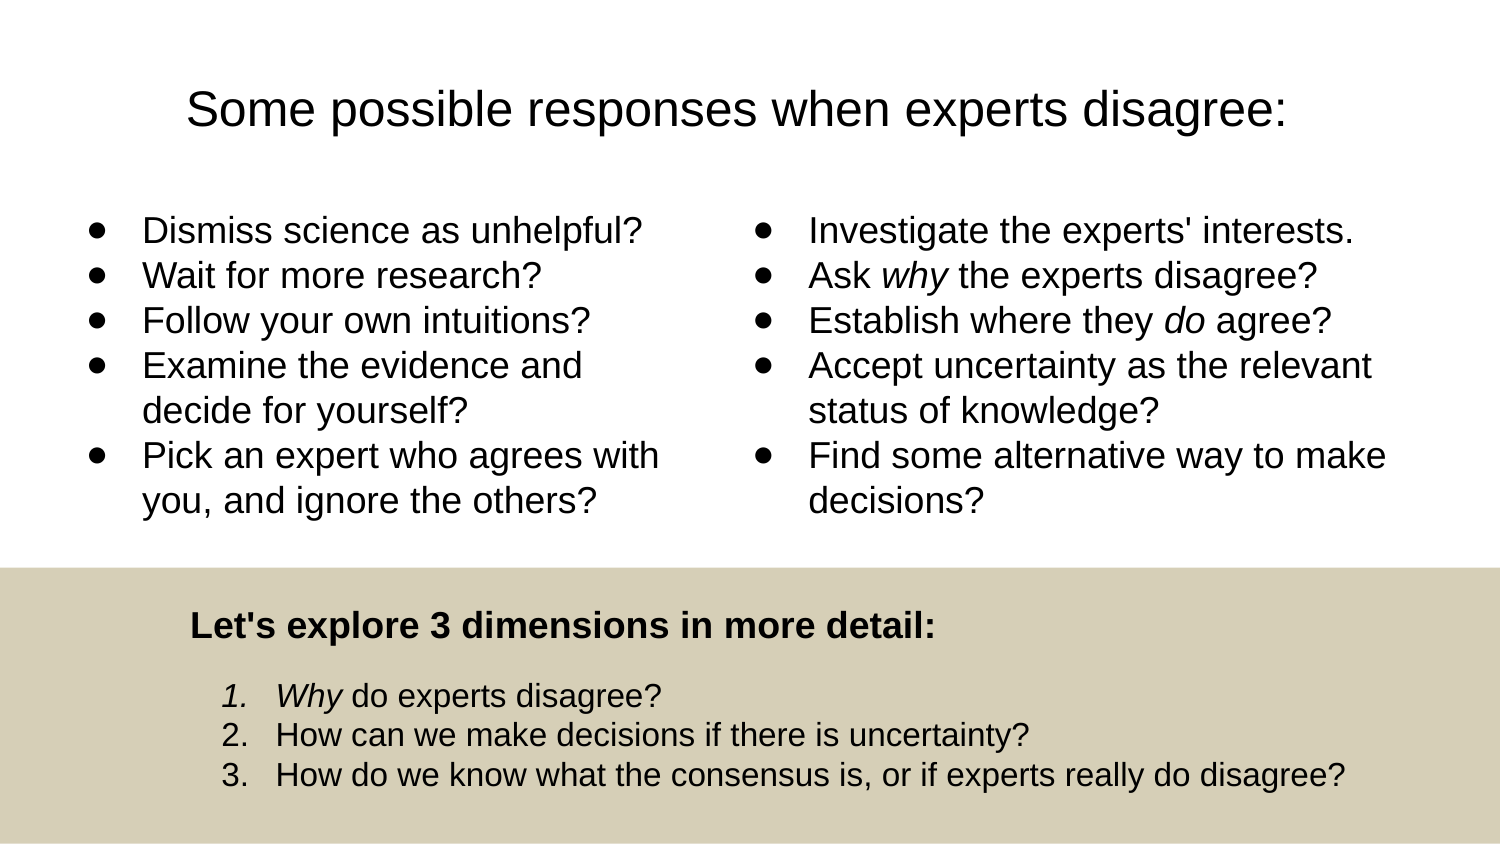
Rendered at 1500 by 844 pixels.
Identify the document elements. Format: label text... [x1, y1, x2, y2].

text_box Investigate the experts' interests. Ask why the experts disagree? Establish where they do agree? Accept uncertainty as the relevant status of knowledge? Find some alternative way to make decisions? [718, 190, 1406, 599]
text_box Some possible responses when experts disagree: [148, 61, 1327, 152]
text_box Dismiss science as unhelpful? Wait for more research? Follow your own intuitions? Examine the evidence and decide for yourself? Pick an expert who agrees with you, and ignore the others? [52, 190, 698, 585]
text_box [0, 567, 1500, 844]
text_box Let's explore 3 dimensions in more detail: [127, 586, 1001, 659]
text_box Why do experts disagree? How can we make decisions if there is uncertainty? How do we know what the consensus is, or if experts really do disagree? [185, 658, 1406, 811]
